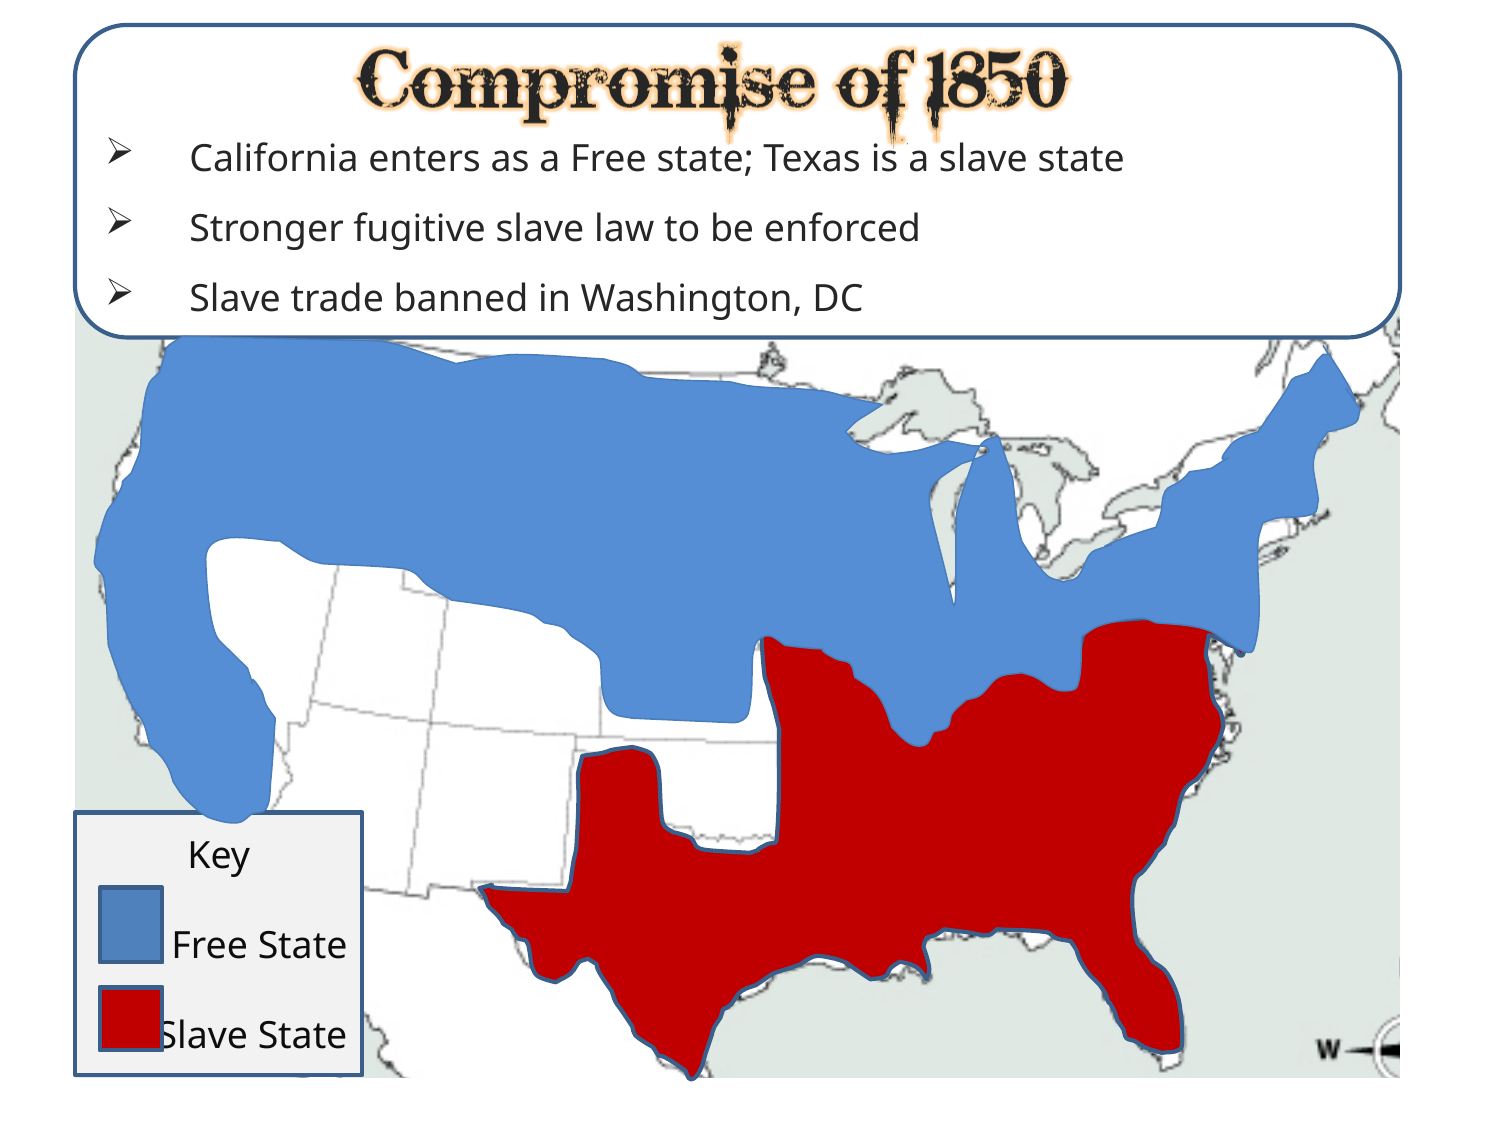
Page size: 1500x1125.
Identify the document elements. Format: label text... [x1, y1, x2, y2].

picture [299, 13, 1125, 151]
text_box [74, 812, 363, 1076]
text_box California enters as a Free state; Texas is a slave state Stronger fugitive slave law to be enforced Slave trade banned in Washington, DC [72, 22, 1403, 277]
picture [74, 274, 1401, 1078]
